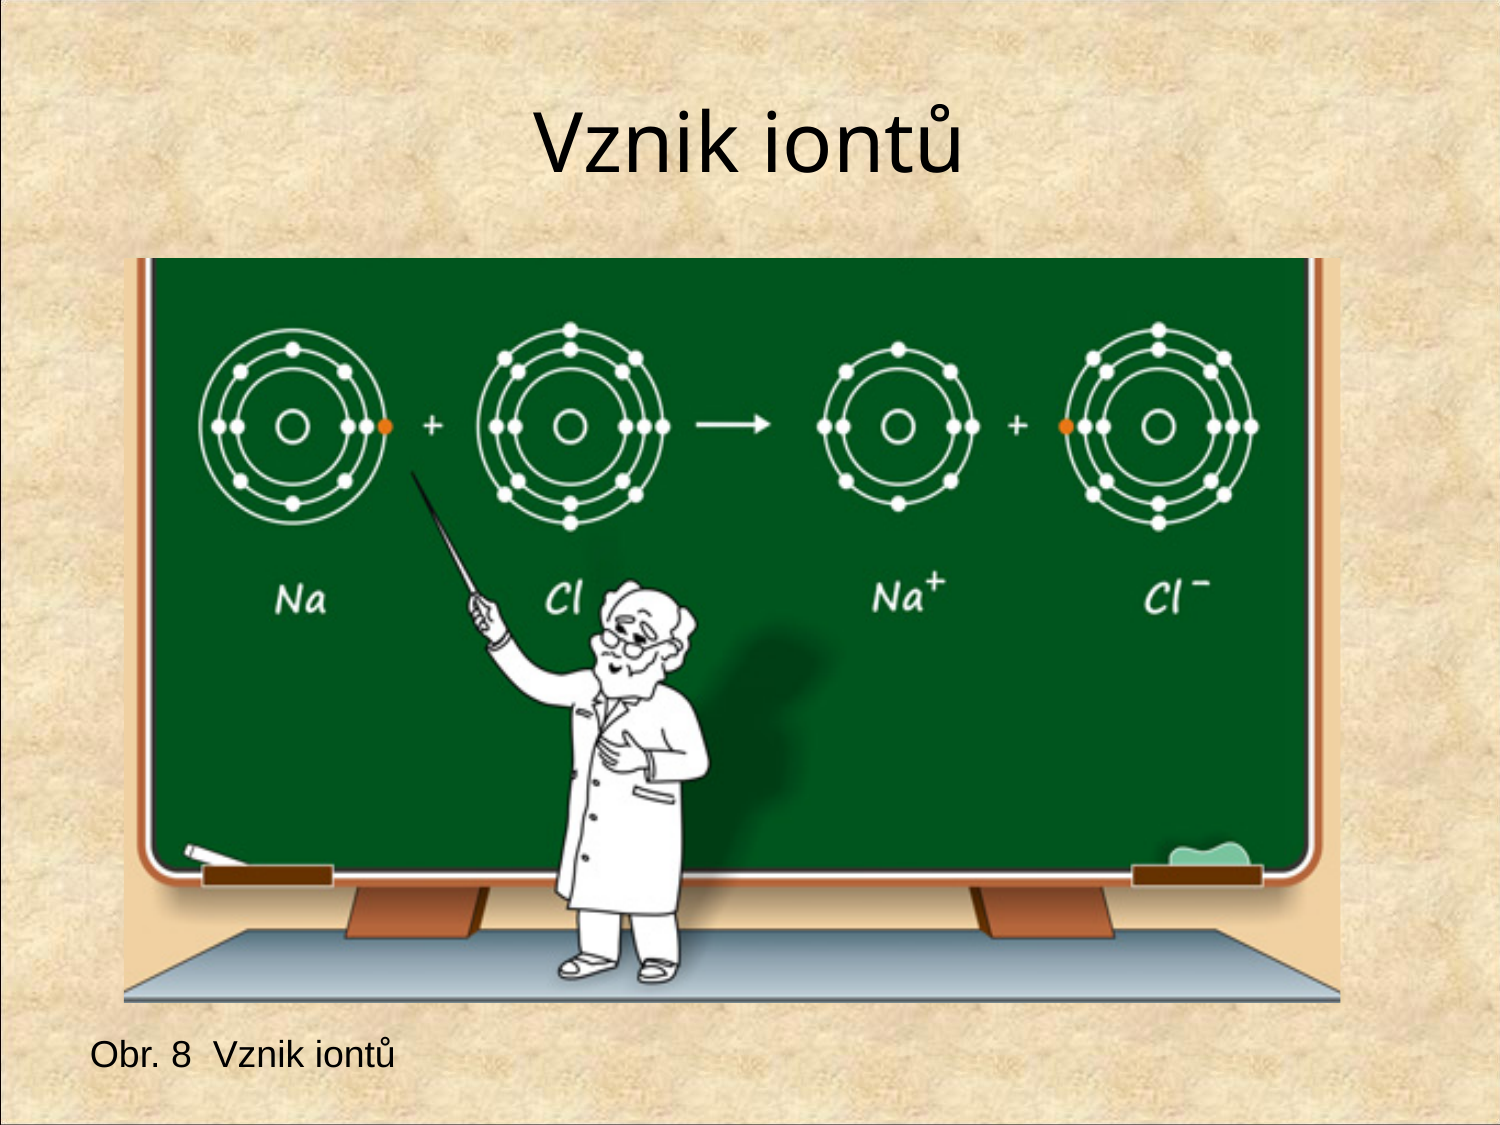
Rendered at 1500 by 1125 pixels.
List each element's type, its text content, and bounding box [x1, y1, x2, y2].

title Vznik iontů [74, 44, 1426, 233]
picture [0, 0, 1500, 1125]
text_box Obr. 8 Vznik iontů [74, 1022, 691, 1082]
